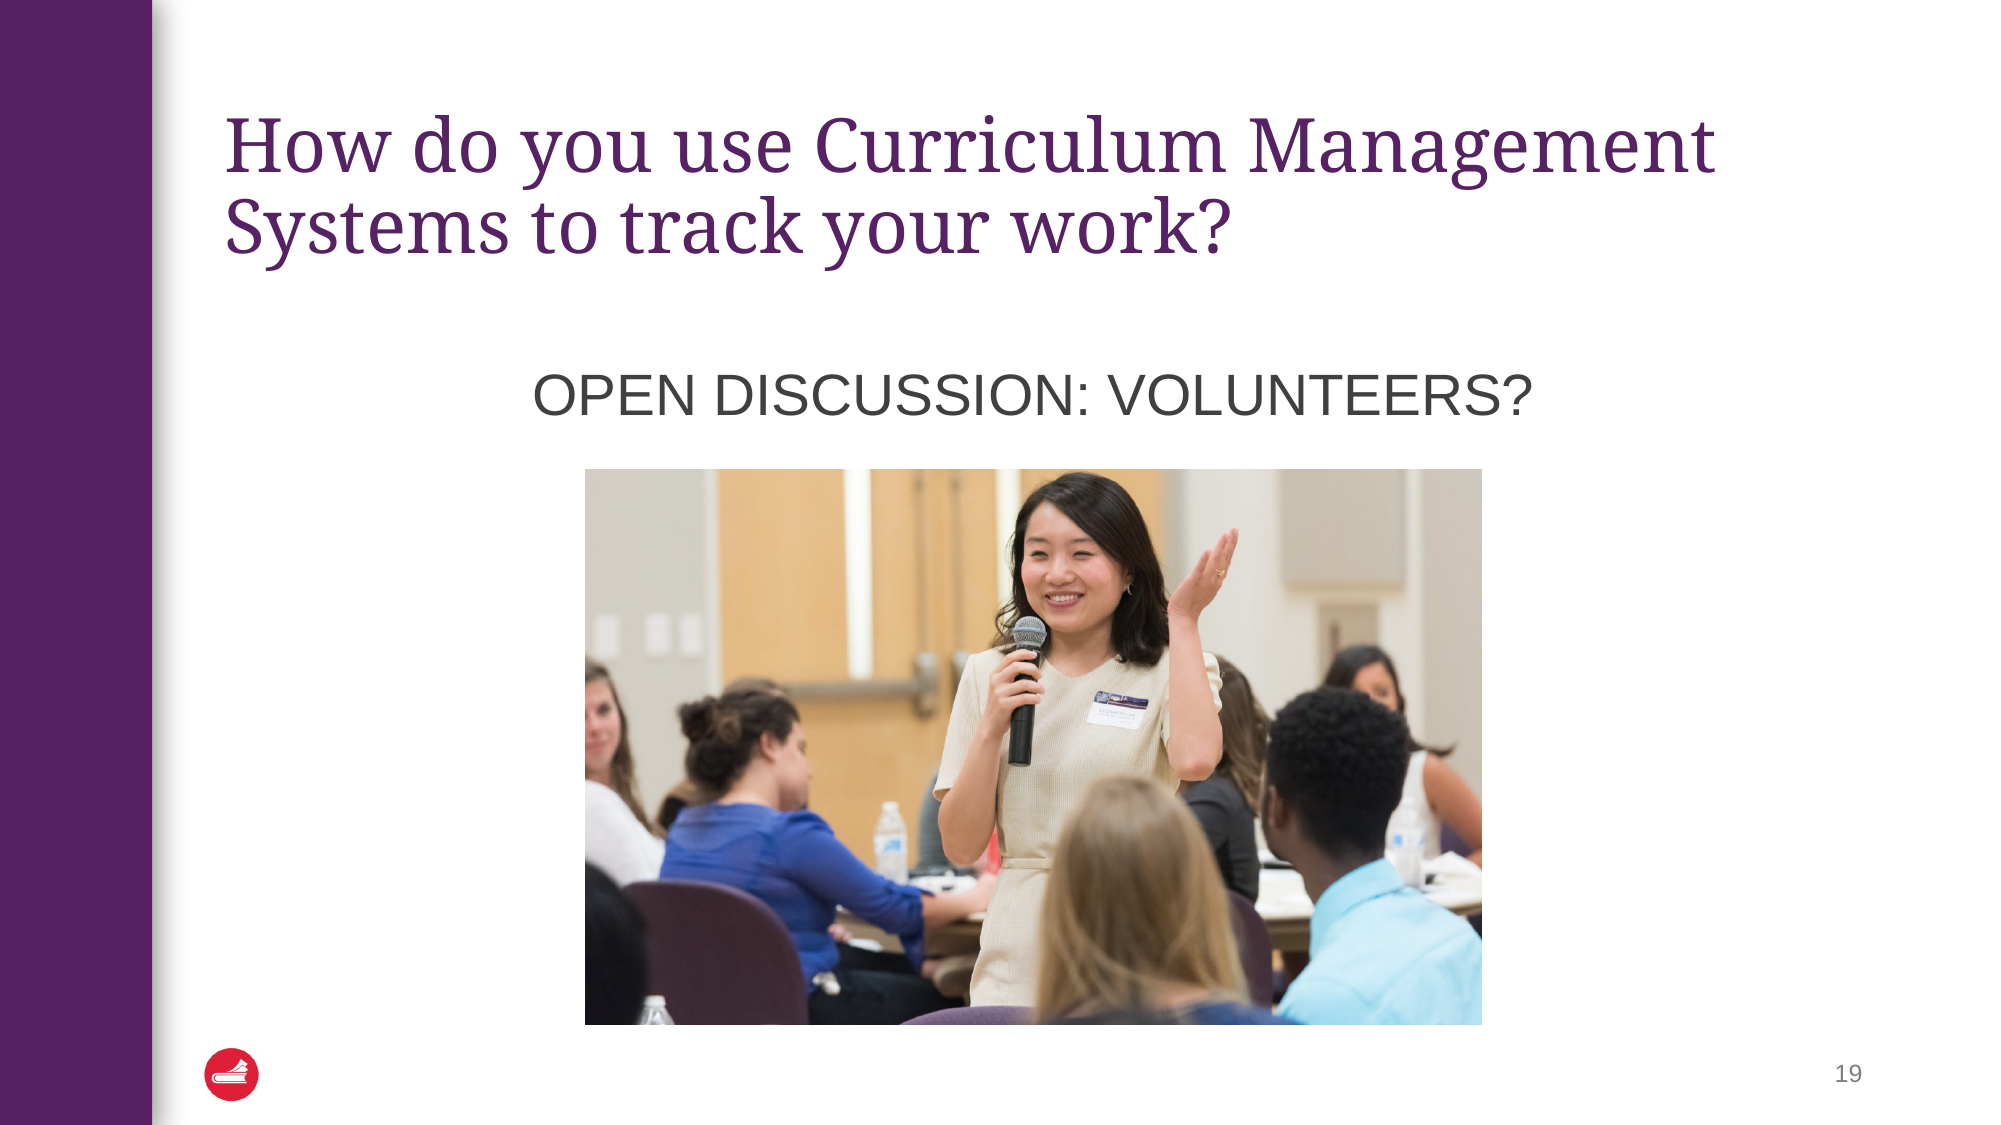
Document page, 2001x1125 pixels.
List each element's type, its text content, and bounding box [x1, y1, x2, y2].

slide_number 19 [1712, 1042, 1863, 1103]
title How do you use Curriculum Management Systems to track your work? [209, 59, 1858, 278]
picture [202, 1046, 260, 1103]
picture [585, 469, 1482, 1025]
list OPEN DISCUSSION: VOLUNTEERS? [208, 357, 1859, 485]
